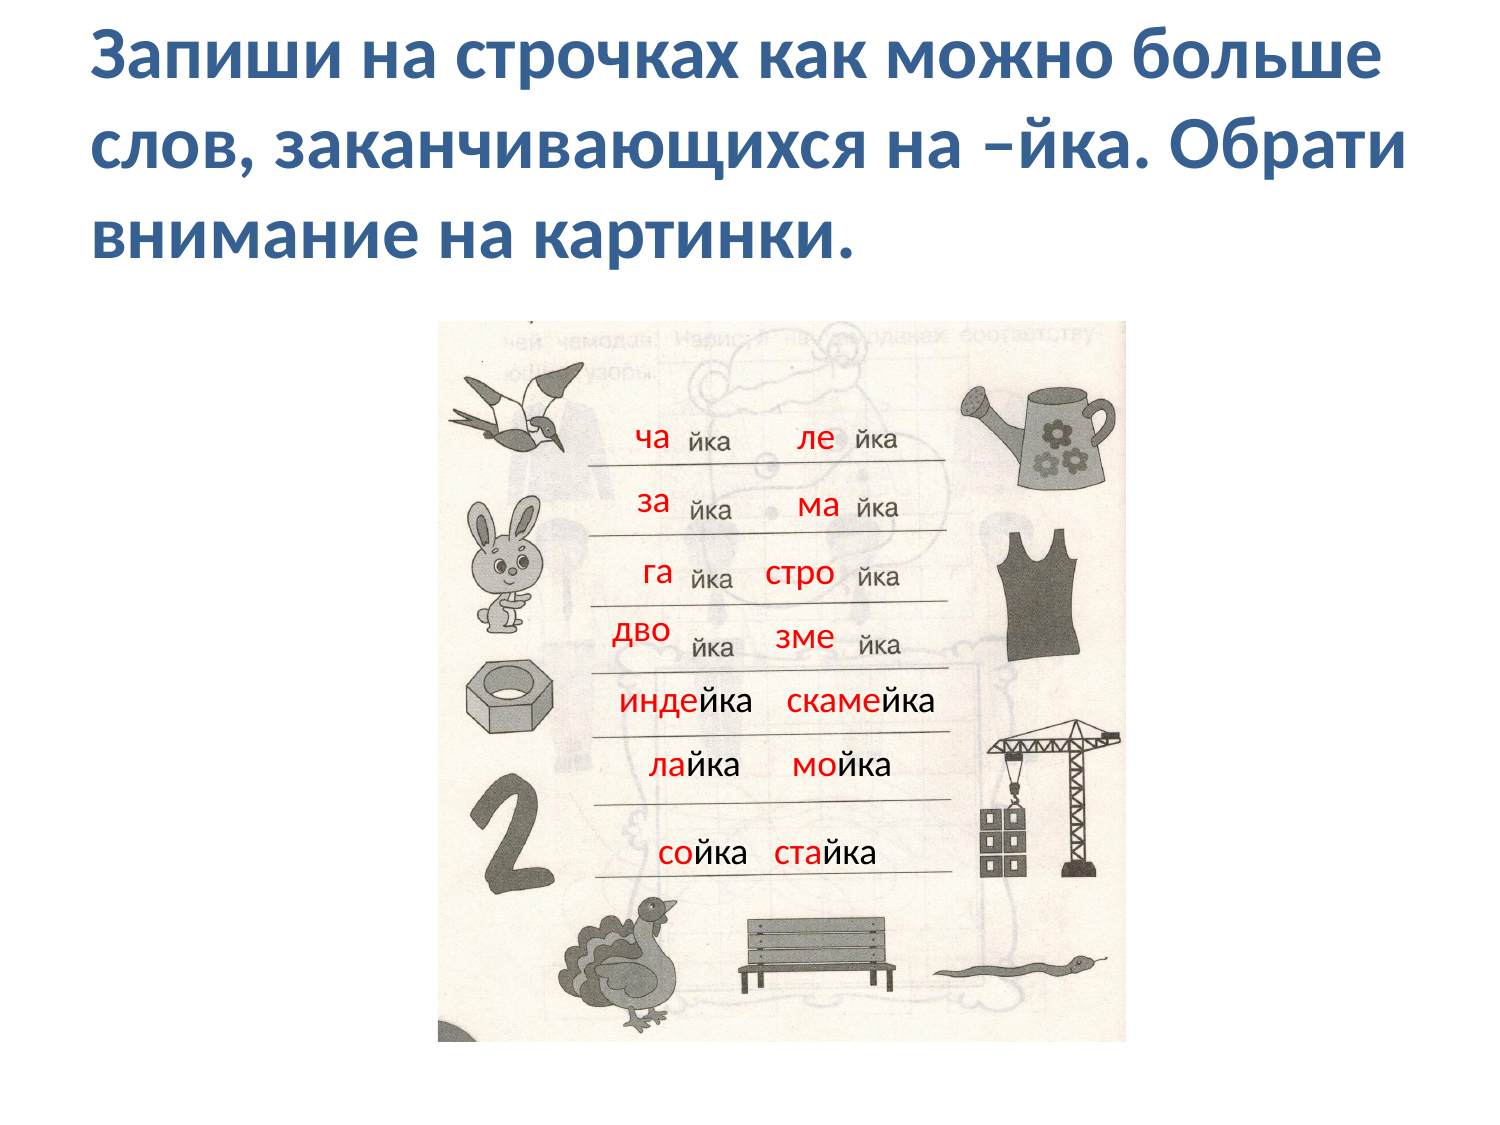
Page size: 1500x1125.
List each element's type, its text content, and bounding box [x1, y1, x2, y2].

picture [437, 321, 1127, 1043]
title Запиши на строчках как можно больше слов, заканчивающихся на –йка. Обрати внимание на картинки. [75, 45, 1425, 233]
